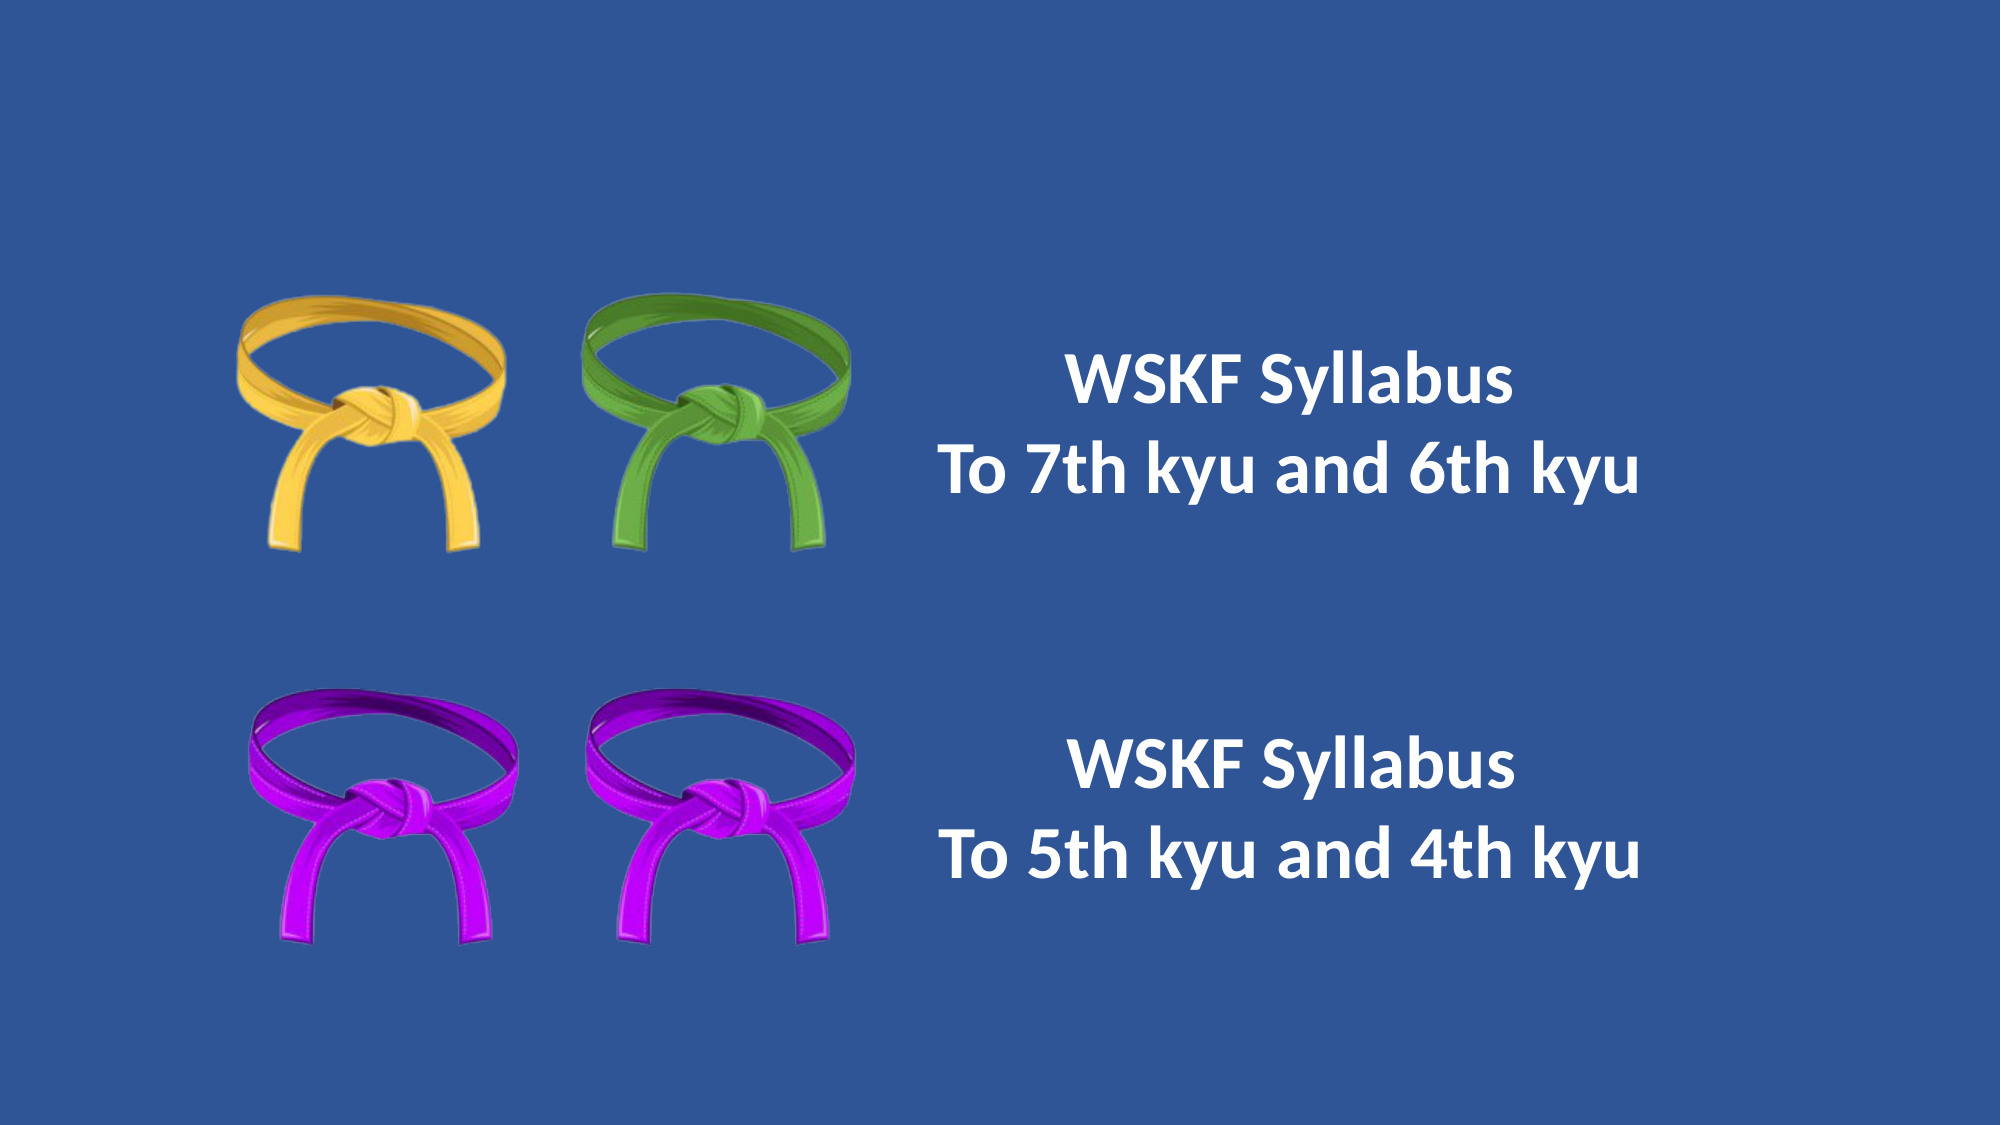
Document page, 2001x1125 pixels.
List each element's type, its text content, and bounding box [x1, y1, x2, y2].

picture [572, 663, 870, 952]
picture [235, 663, 533, 952]
text_box WSKF Syllabus To 5th kyu and 4th kyu [870, 706, 1905, 946]
picture [572, 282, 868, 563]
text_box WSKF Syllabus To 7th kyu and 6th kyu [868, 321, 1904, 562]
picture [221, 282, 533, 565]
